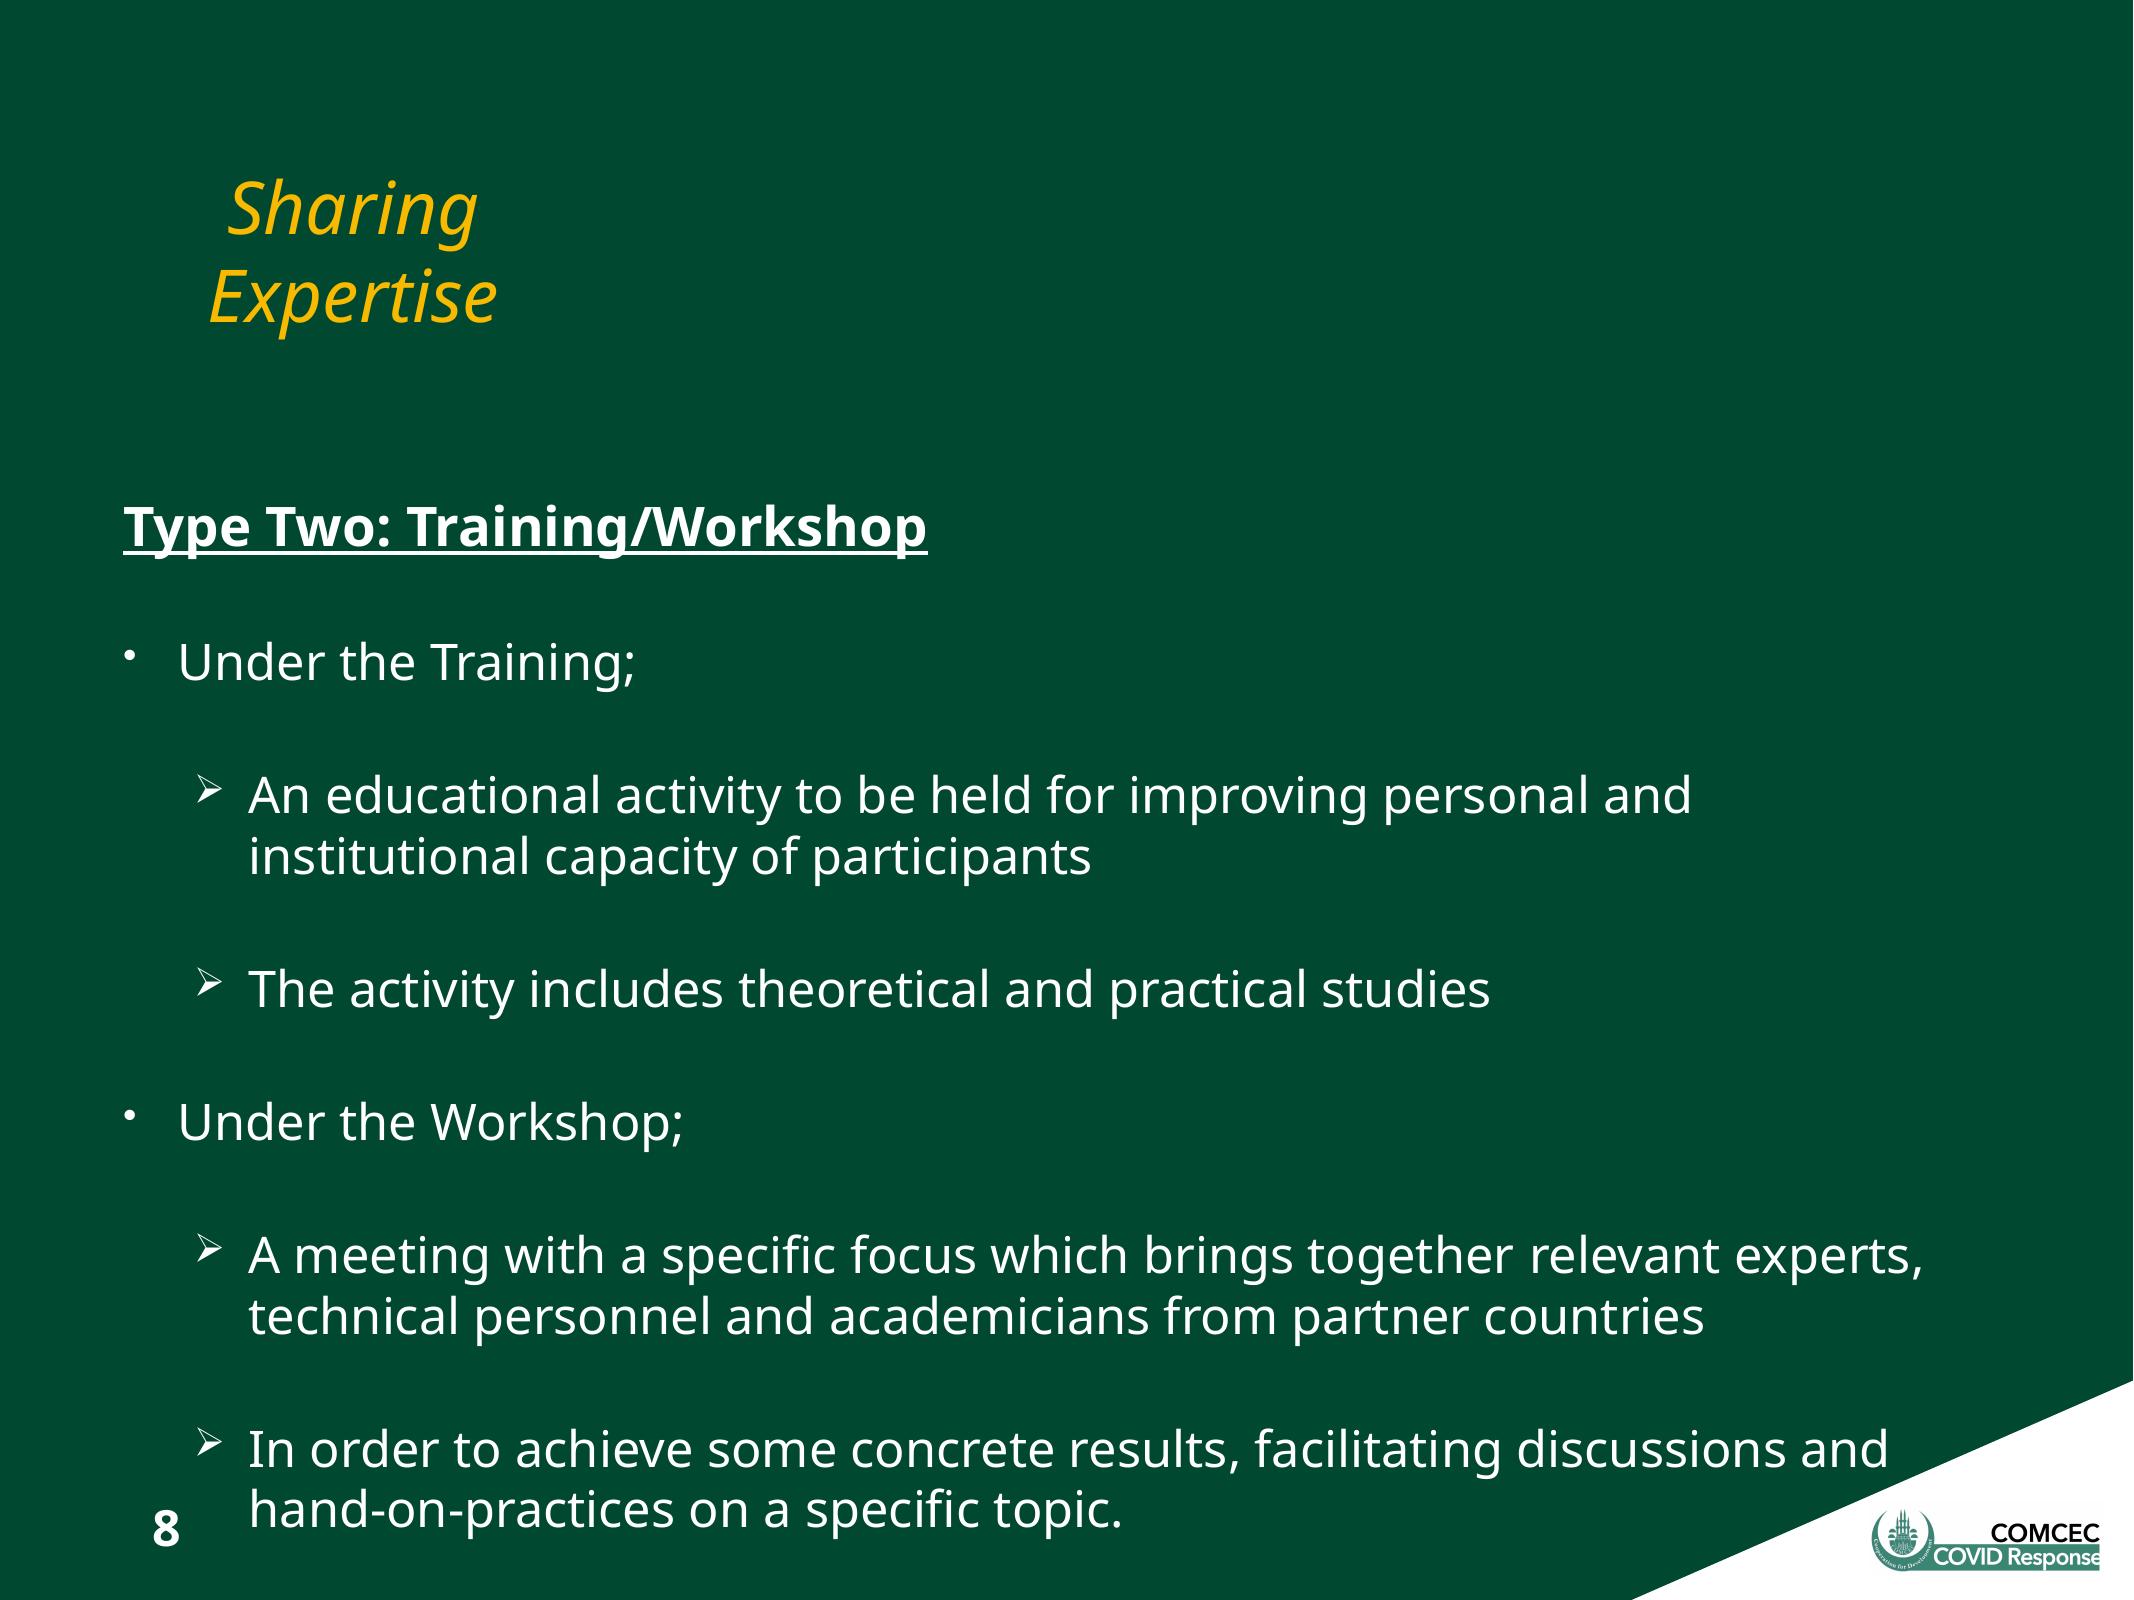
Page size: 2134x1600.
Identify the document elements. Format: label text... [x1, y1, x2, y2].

picture [1869, 1499, 2104, 1576]
text_box Sharing Expertise [87, 153, 620, 405]
text_box [1631, 1380, 2134, 1600]
text_box 8 [23, 1487, 310, 1573]
text_box Type Two: Training/Workshop Under the Training; An educational activity to be held for improving personal and institutional capacity of participants The activity includes theoretical and practical studies Under the Workshop; A meeting with a specific focus which brings together relevant experts, technical personnel and academicians from partner countries In order to achieve some concrete results, facilitating discussions and hand-on-practices on a specific topic. [56, 483, 1987, 1551]
